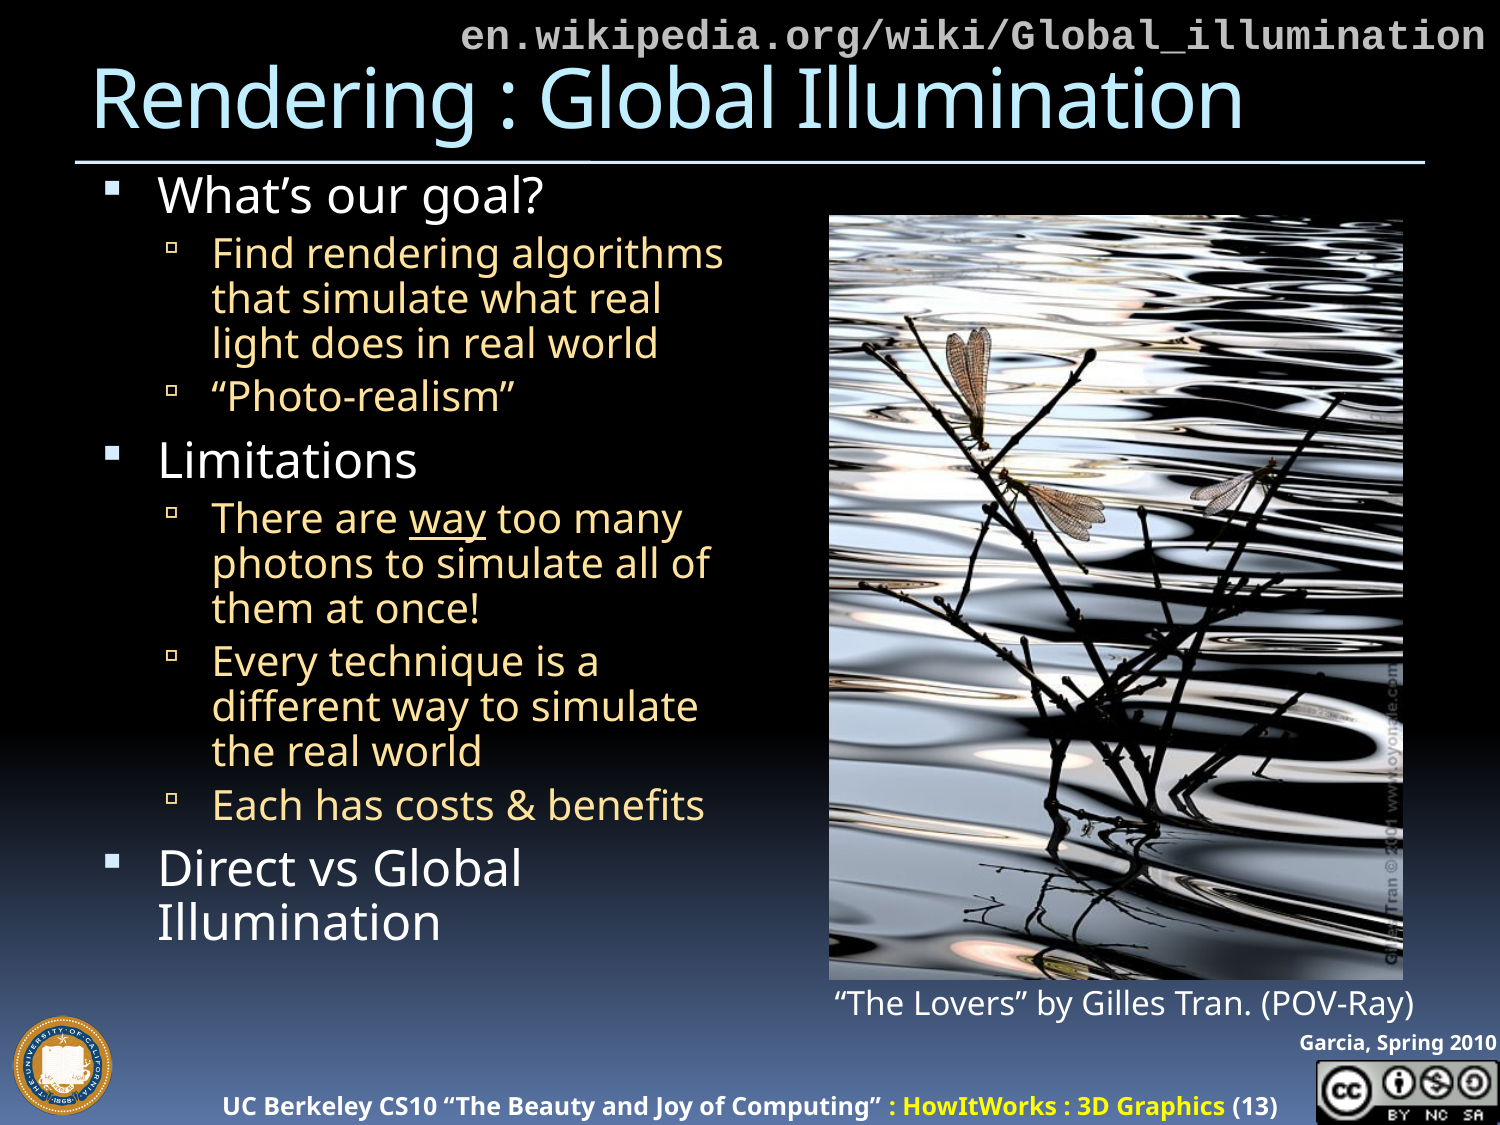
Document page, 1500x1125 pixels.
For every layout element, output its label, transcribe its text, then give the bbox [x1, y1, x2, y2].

text_box “The Lovers” by Gilles Tran. (POV-Ray) [749, 974, 1500, 1030]
list What’s our goal? Find rendering algorithms that simulate what real light does in real world “Photo-realism” Limitations There are way too many photons to simulate all of them at once! Every technique is a different way to simulate the real world Each has costs & benefits Direct vs Global Illumination [74, 162, 763, 1034]
title Rendering : Global Illumination [75, 65, 1425, 163]
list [824, 215, 1407, 981]
picture [1316, 1060, 1500, 1125]
picture [12, 1015, 113, 1116]
text_box en.wikipedia.org/wiki/Global_illumination [0, 0, 1500, 65]
